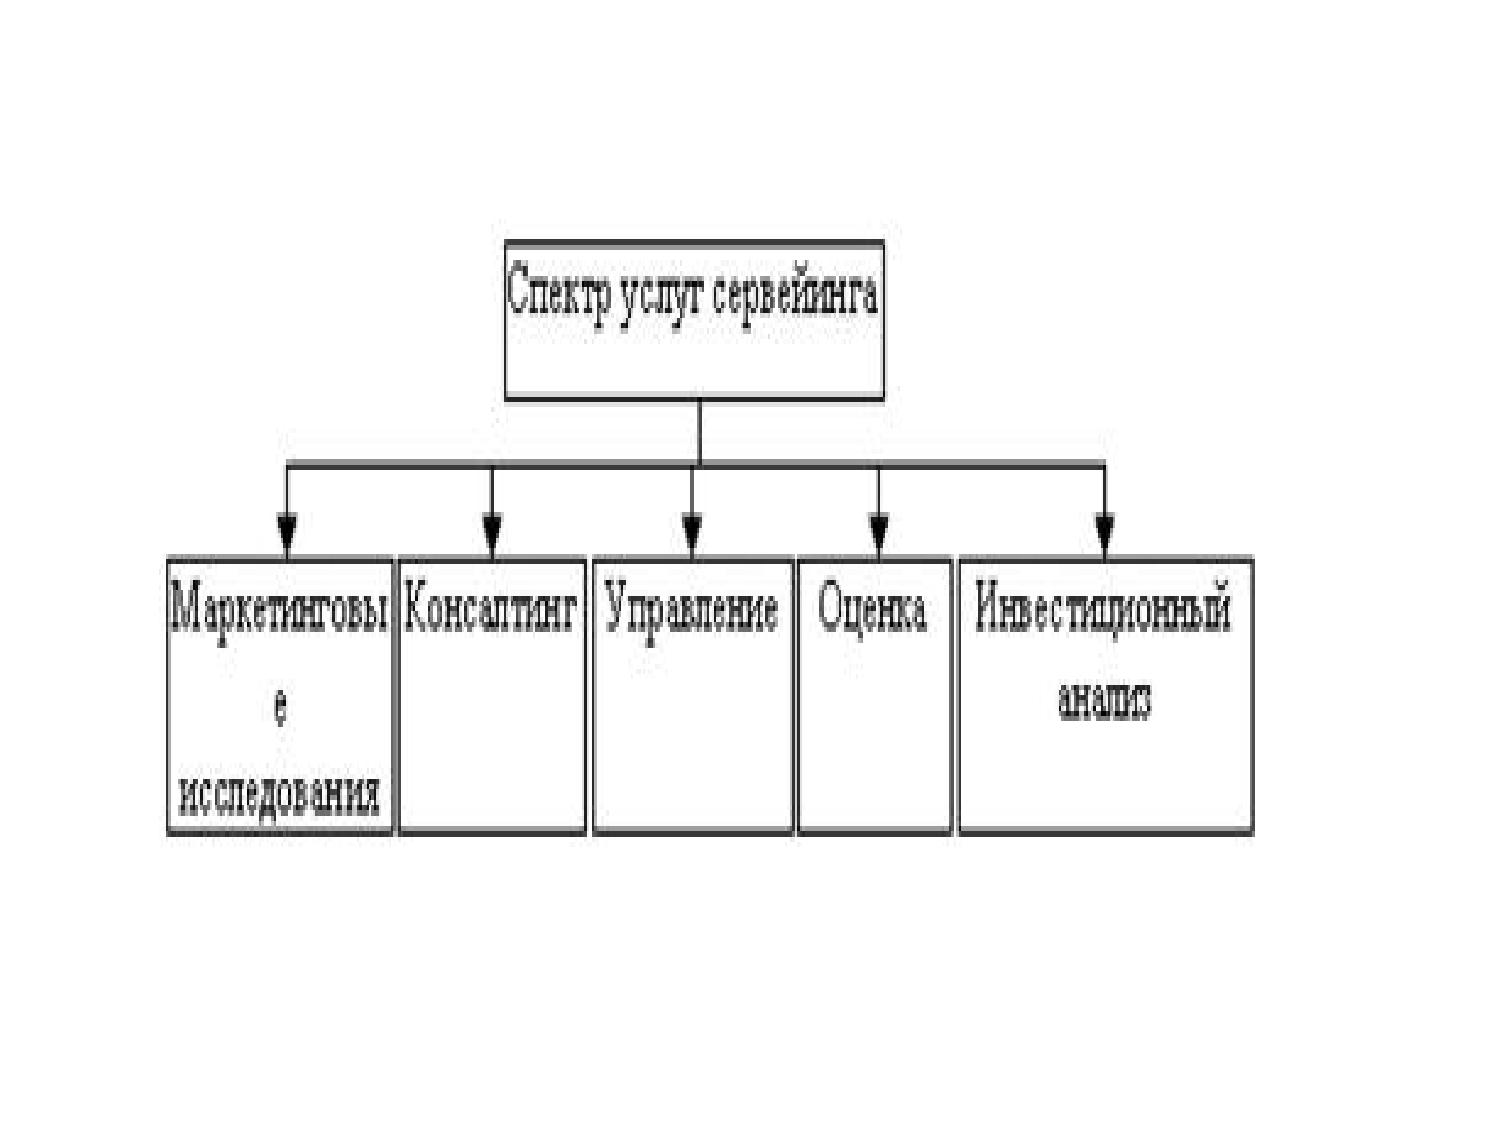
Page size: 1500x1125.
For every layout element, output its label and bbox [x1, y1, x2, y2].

list [159, 219, 1270, 858]
